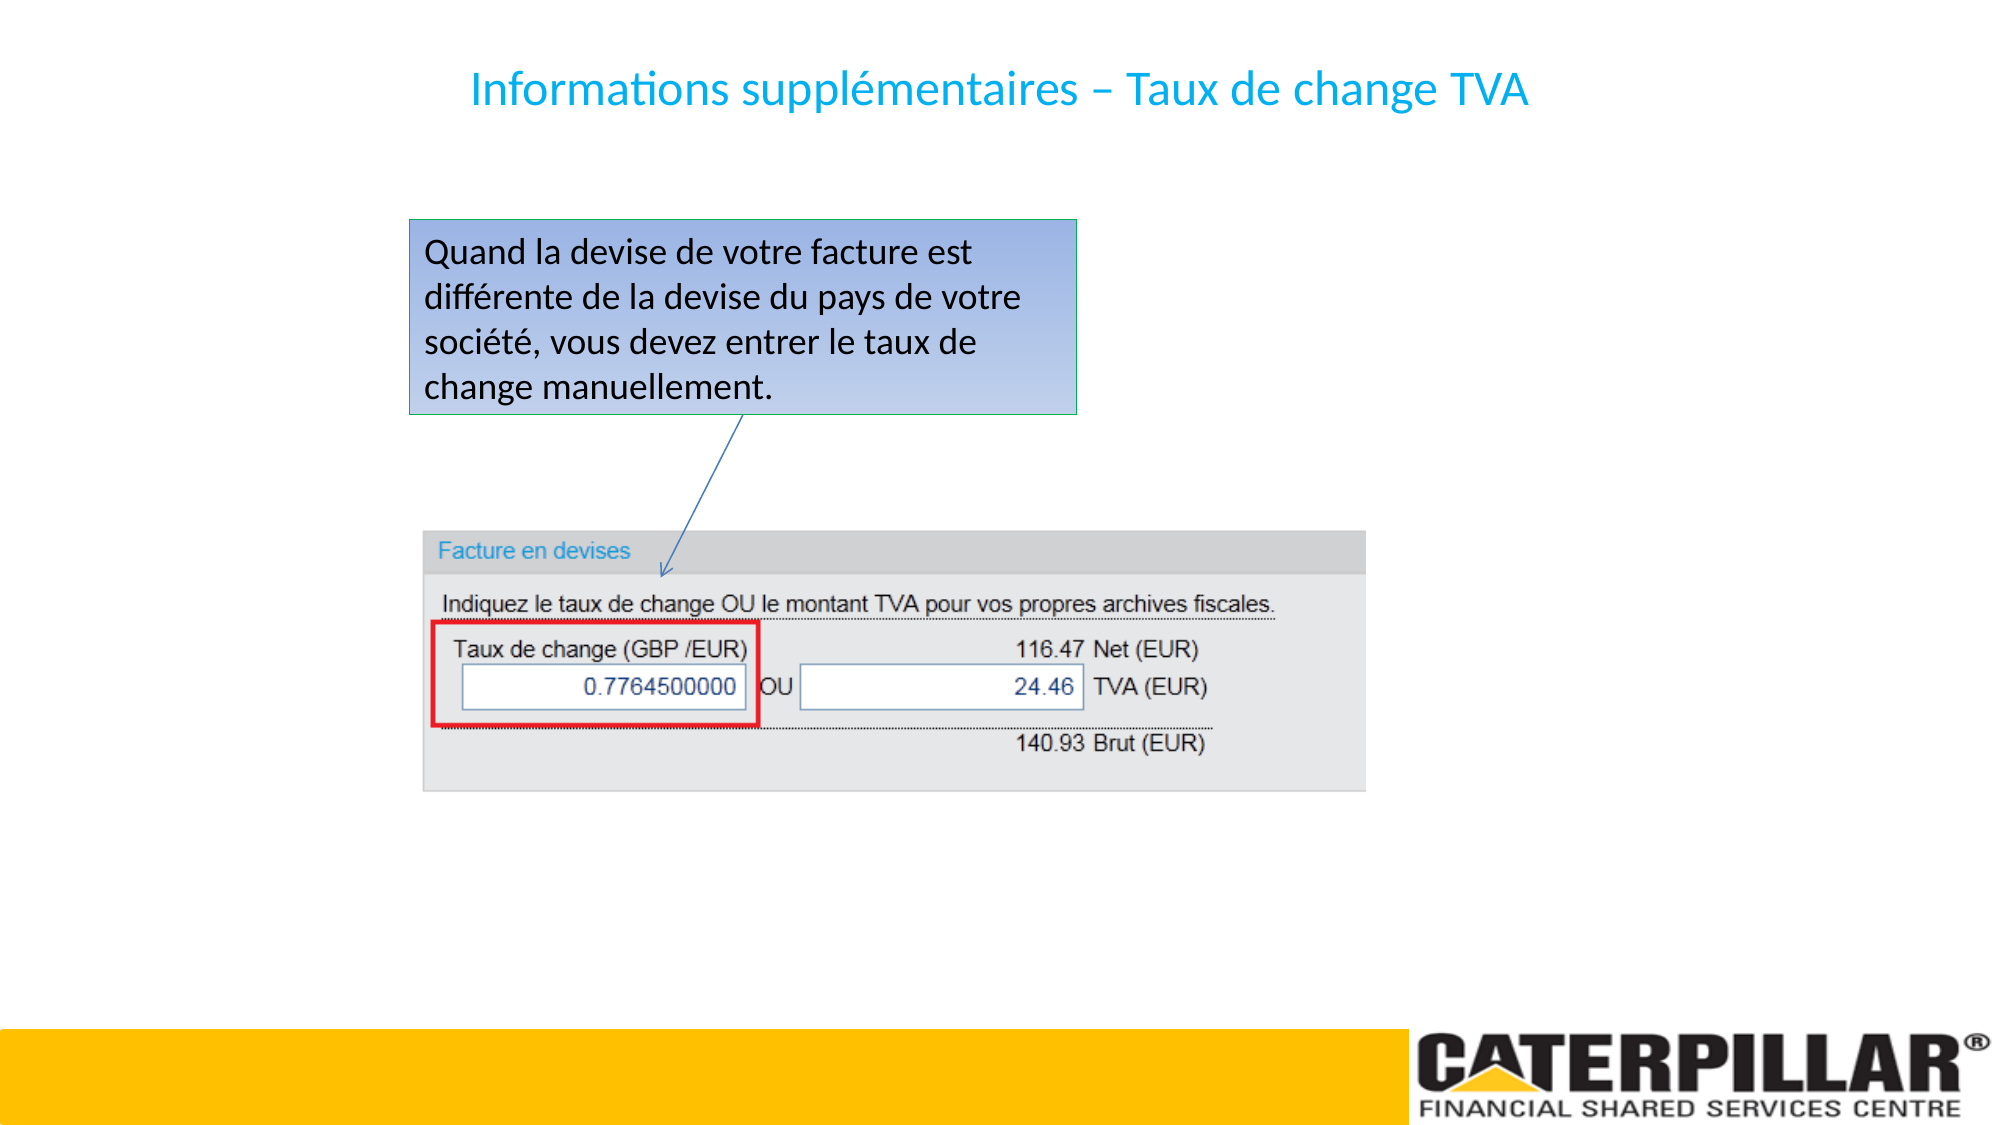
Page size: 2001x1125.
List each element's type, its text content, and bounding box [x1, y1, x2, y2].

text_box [660, 416, 744, 578]
text_box Quand la devise de votre facture est différente de la devise du pays de votre société, vous devez entrer le taux de change manuellement. [409, 219, 1077, 415]
title Informations supplémentaires – Taux de change TVA [324, 45, 1675, 126]
picture [0, 1029, 2000, 1125]
picture [409, 522, 1366, 804]
